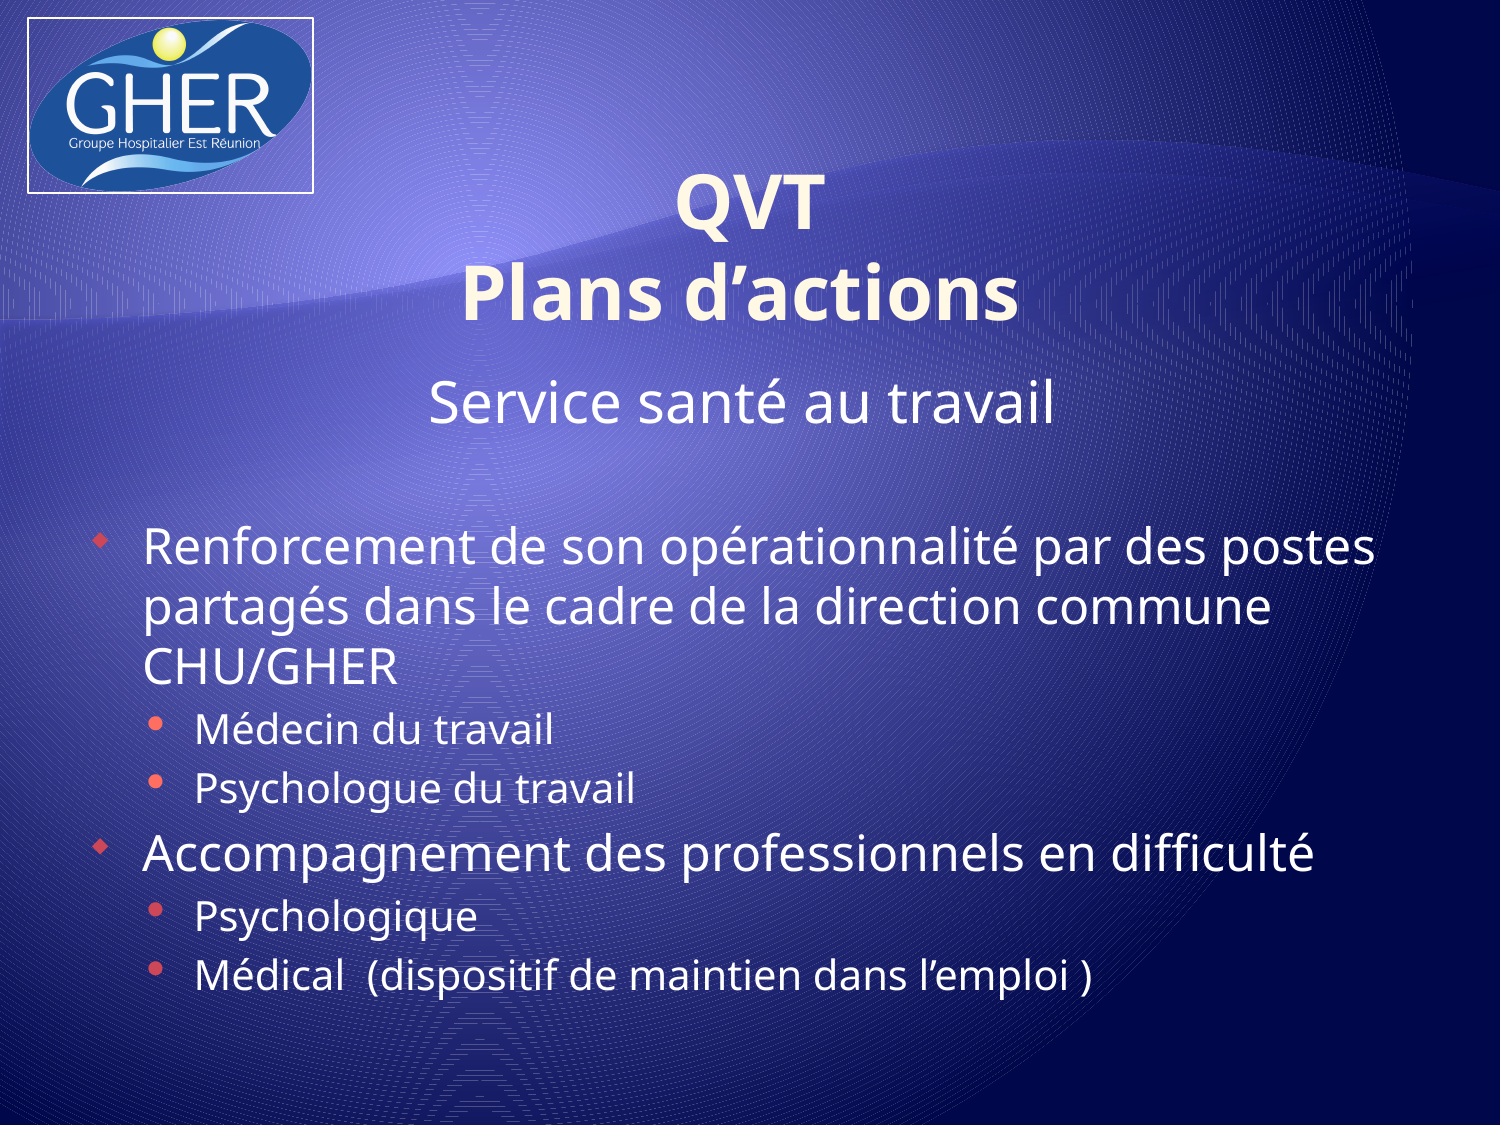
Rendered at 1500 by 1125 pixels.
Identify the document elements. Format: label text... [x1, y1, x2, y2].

title QVT Plans d’actions [75, 149, 1425, 338]
picture [29, 19, 312, 193]
list Service santé au travail Renforcement de son opérationnalité par des postes partagés dans le cadre de la direction commune CHU/GHER Médecin du travail Psychologue du travail Accompagnement des professionnels en difficulté Psychologique Médical (dispositif de maintien dans l’emploi ) [75, 357, 1425, 1033]
